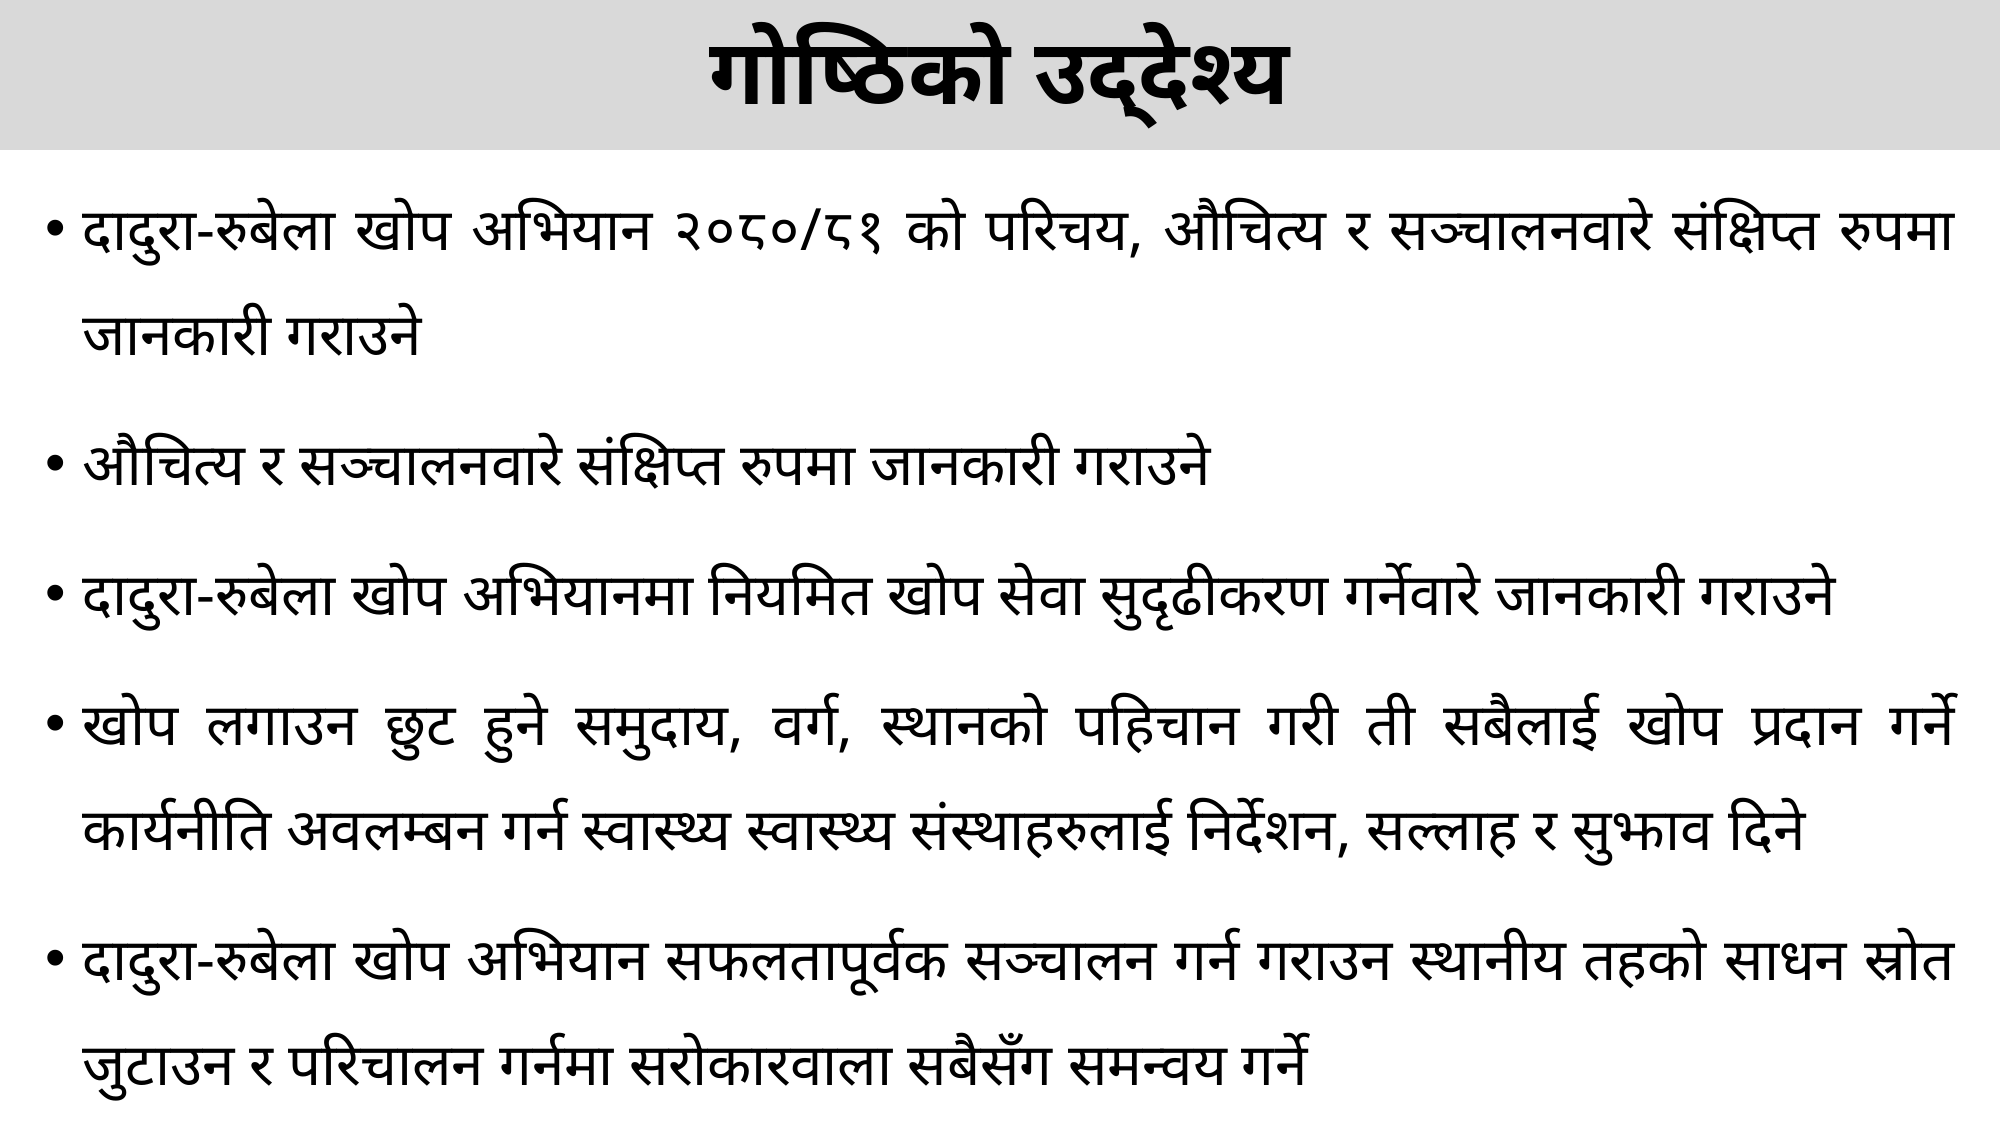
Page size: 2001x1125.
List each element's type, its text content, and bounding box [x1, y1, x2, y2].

title गोष्ठिको उद्देश्य [0, 0, 2000, 150]
list दादुरा-रुबेला खोप अभियान २०८०/८१ को परिचय, औचित्य र सञ्चालनवारे संक्षिप्त रुपमा जानकारी गराउने औचित्य र सञ्चालनवारे संक्षिप्त रुपमा जानकारी गराउने दादुरा-रुबेला खोप अभियानमा नियमित खोप सेवा सुदृढीकरण गर्नेवारे जानकारी गराउने खोप लगाउन छुट हुने समुदाय, वर्ग, स्थानको पहिचान गरी ती सबैलाई खोप प्रदान गर्ने कार्यनीति अवलम्बन गर्न स्वास्थ्य स्वास्थ्य संस्थाहरुलाई निर्देशन, सल्लाह र सुझाव दिने दादुरा-रुबेला खोप अभियान सफलतापूर्वक सञ्चालन गर्न गराउन स्थानीय तहको साधन स्रोत जुटाउन र परिचालन गर्नमा सरोकारवाला सबैसँग समन्वय गर्ने [29, 150, 1971, 1125]
